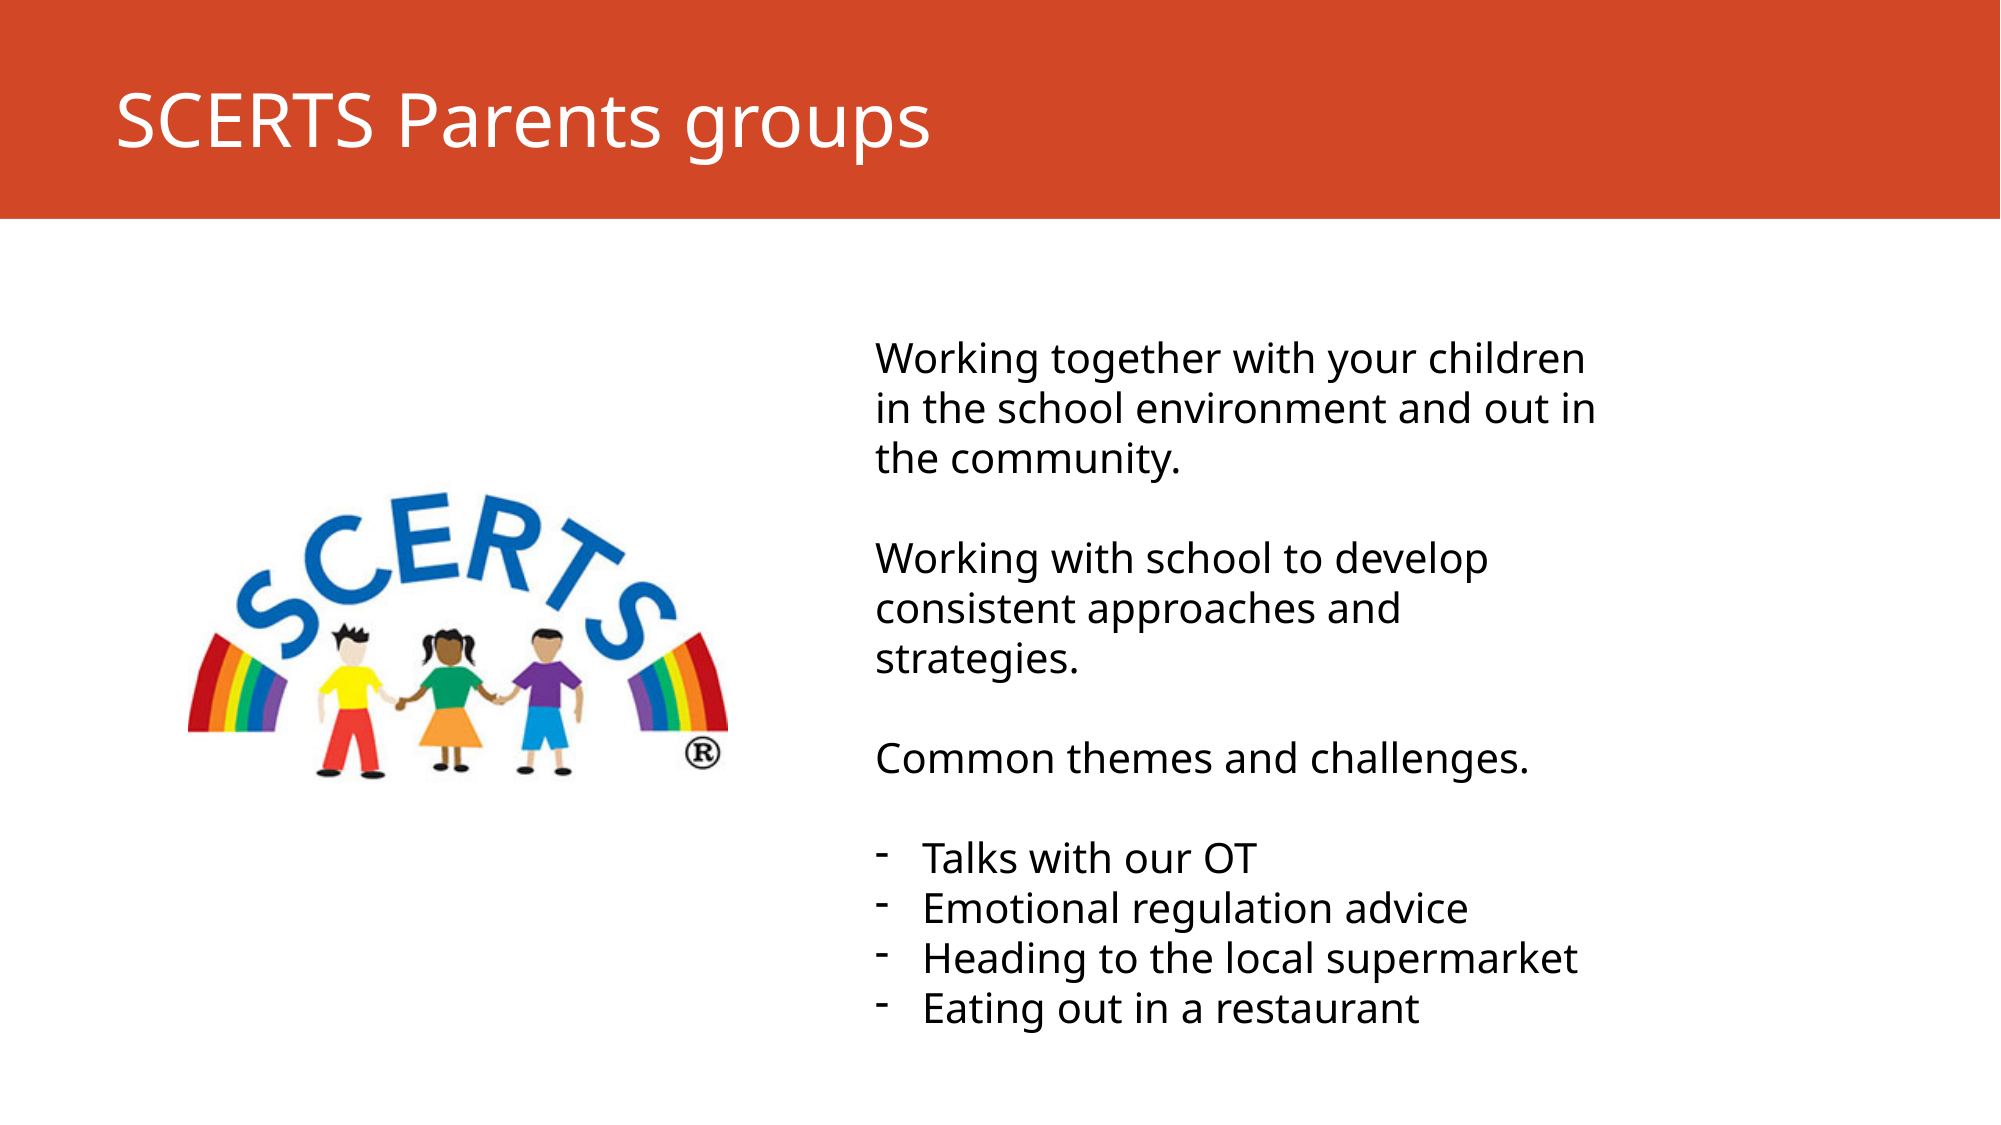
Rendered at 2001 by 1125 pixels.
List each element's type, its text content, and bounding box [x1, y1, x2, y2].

title SCERTS Parents groups [100, 0, 1865, 170]
text_box Working together with your children in the school environment and out in the community. Working with school to develop consistent approaches and strategies. Common themes and challenges. Talks with our OT Emotional regulation advice Heading to the local supermarket Eating out in a restaurant [860, 324, 1615, 1040]
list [188, 444, 728, 828]
